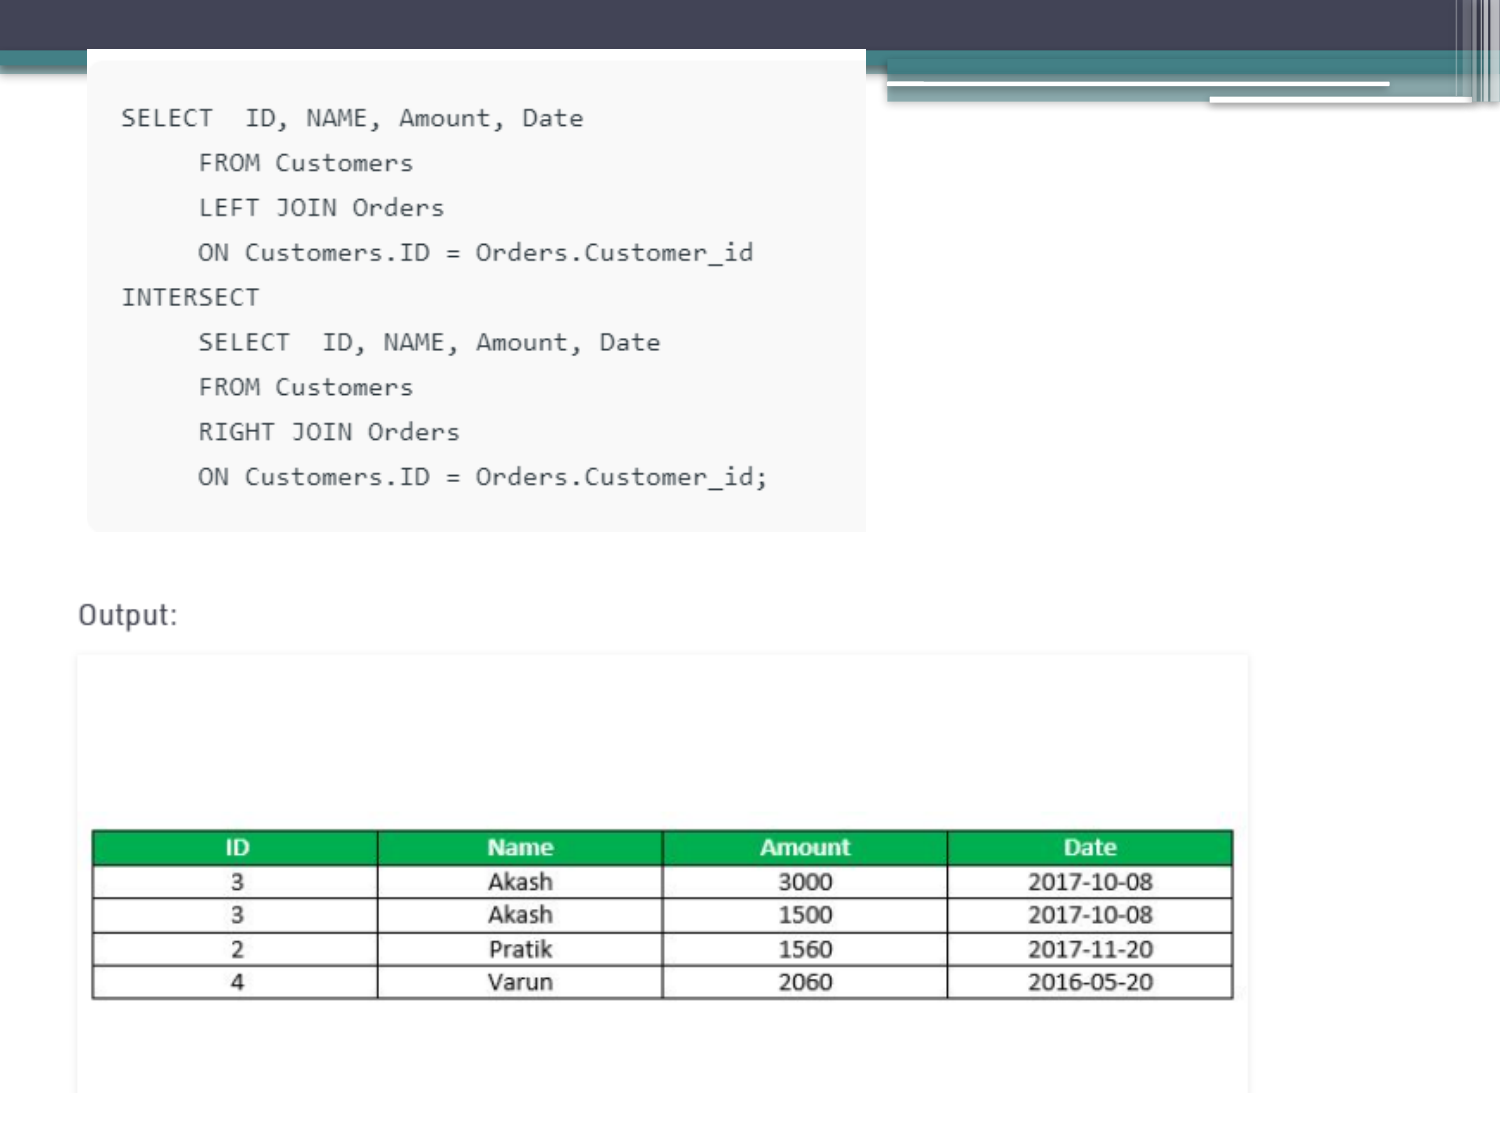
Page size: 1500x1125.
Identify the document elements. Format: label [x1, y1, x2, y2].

list [62, 587, 1258, 1093]
list [87, 49, 866, 533]
